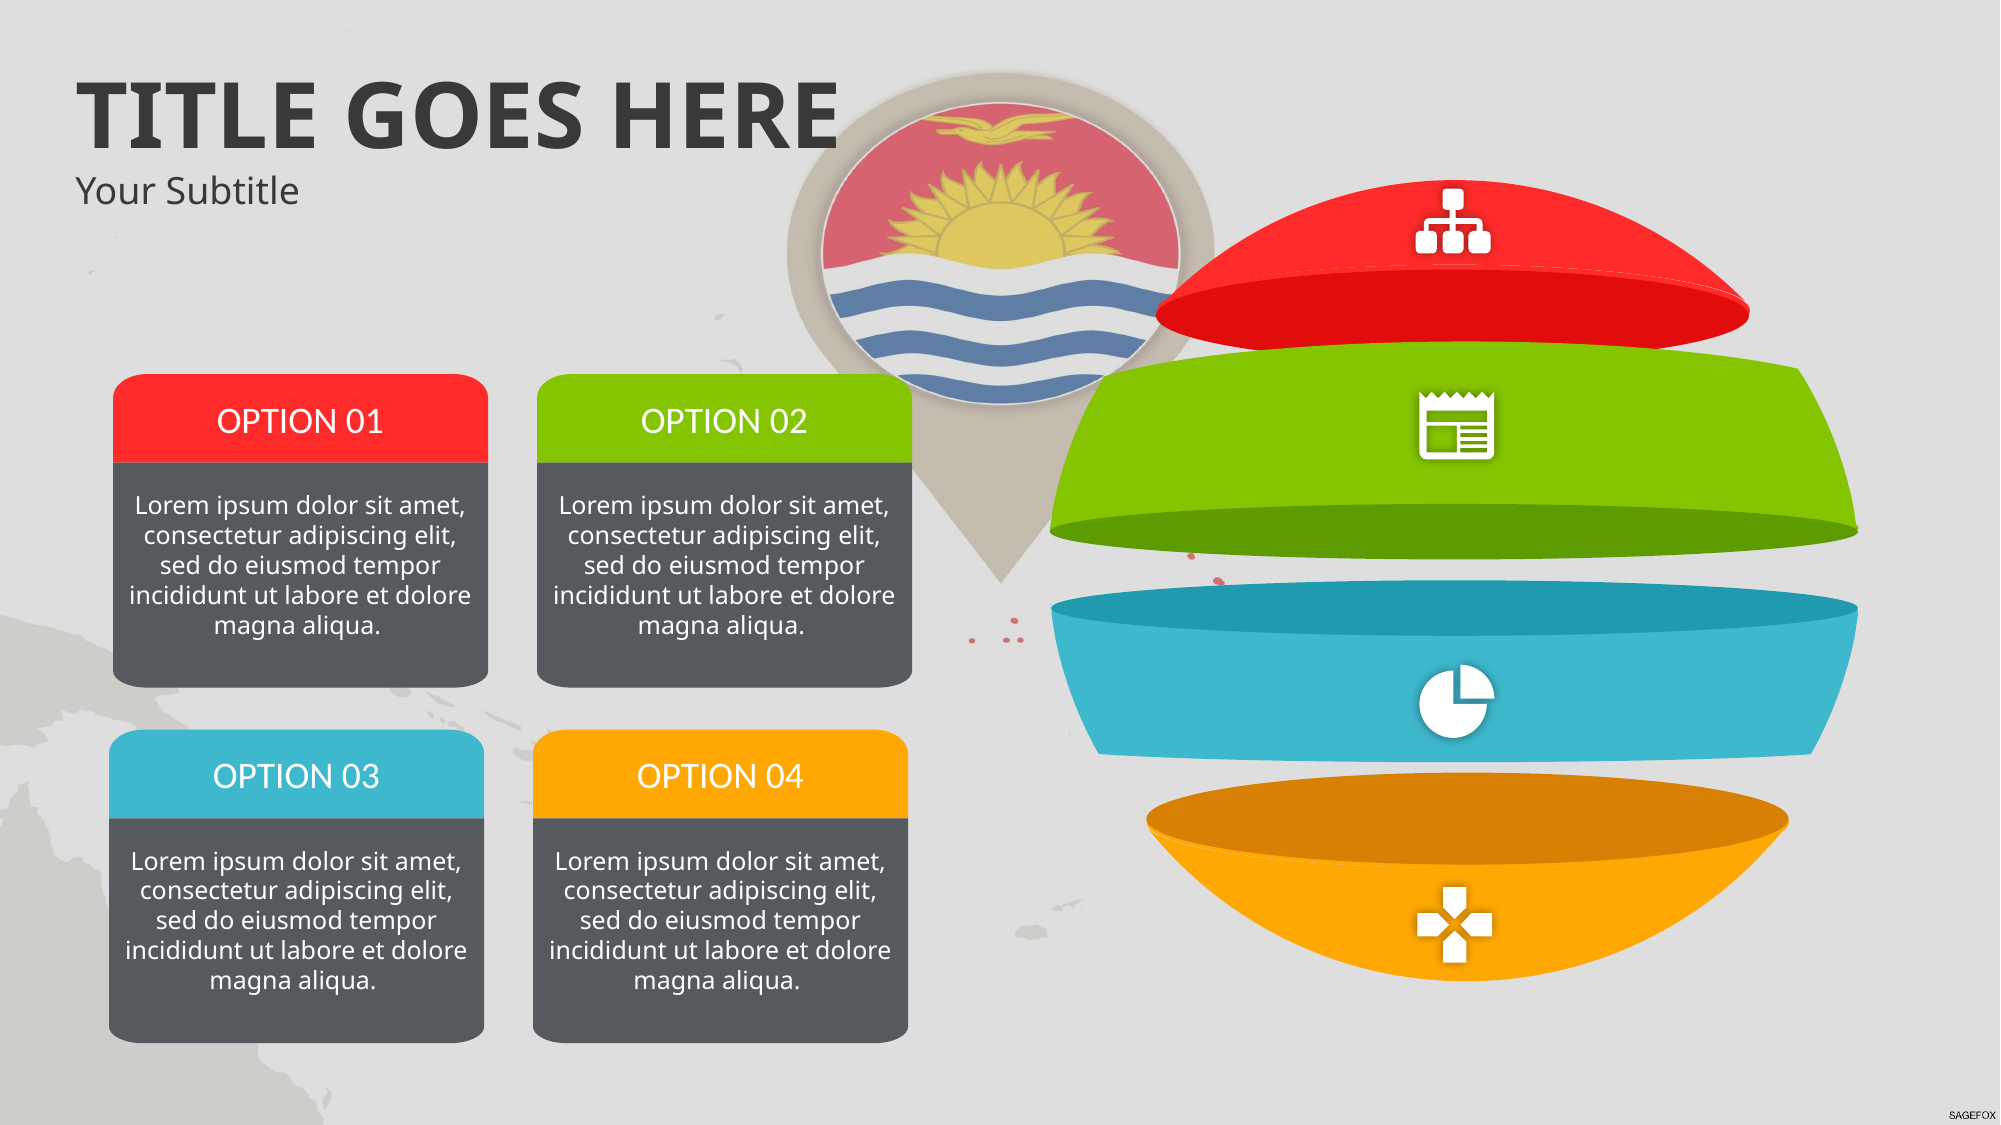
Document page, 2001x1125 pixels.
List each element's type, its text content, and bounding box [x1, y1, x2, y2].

text_box OPTION 01 [112, 373, 490, 464]
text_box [113, 462, 489, 688]
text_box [1050, 580, 1860, 763]
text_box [109, 818, 485, 1044]
text_box OPTION 03 [108, 728, 486, 820]
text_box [1146, 772, 1789, 982]
text_box TITLE GOES HERE Your Subtitle [60, 49, 1036, 220]
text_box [537, 462, 913, 688]
picture [1925, 0, 2001, 1125]
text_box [1049, 341, 1859, 560]
text_box OPTION 02 [536, 373, 914, 464]
text_box OPTION 04 [531, 728, 910, 820]
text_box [532, 818, 909, 1044]
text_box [1155, 180, 1751, 341]
